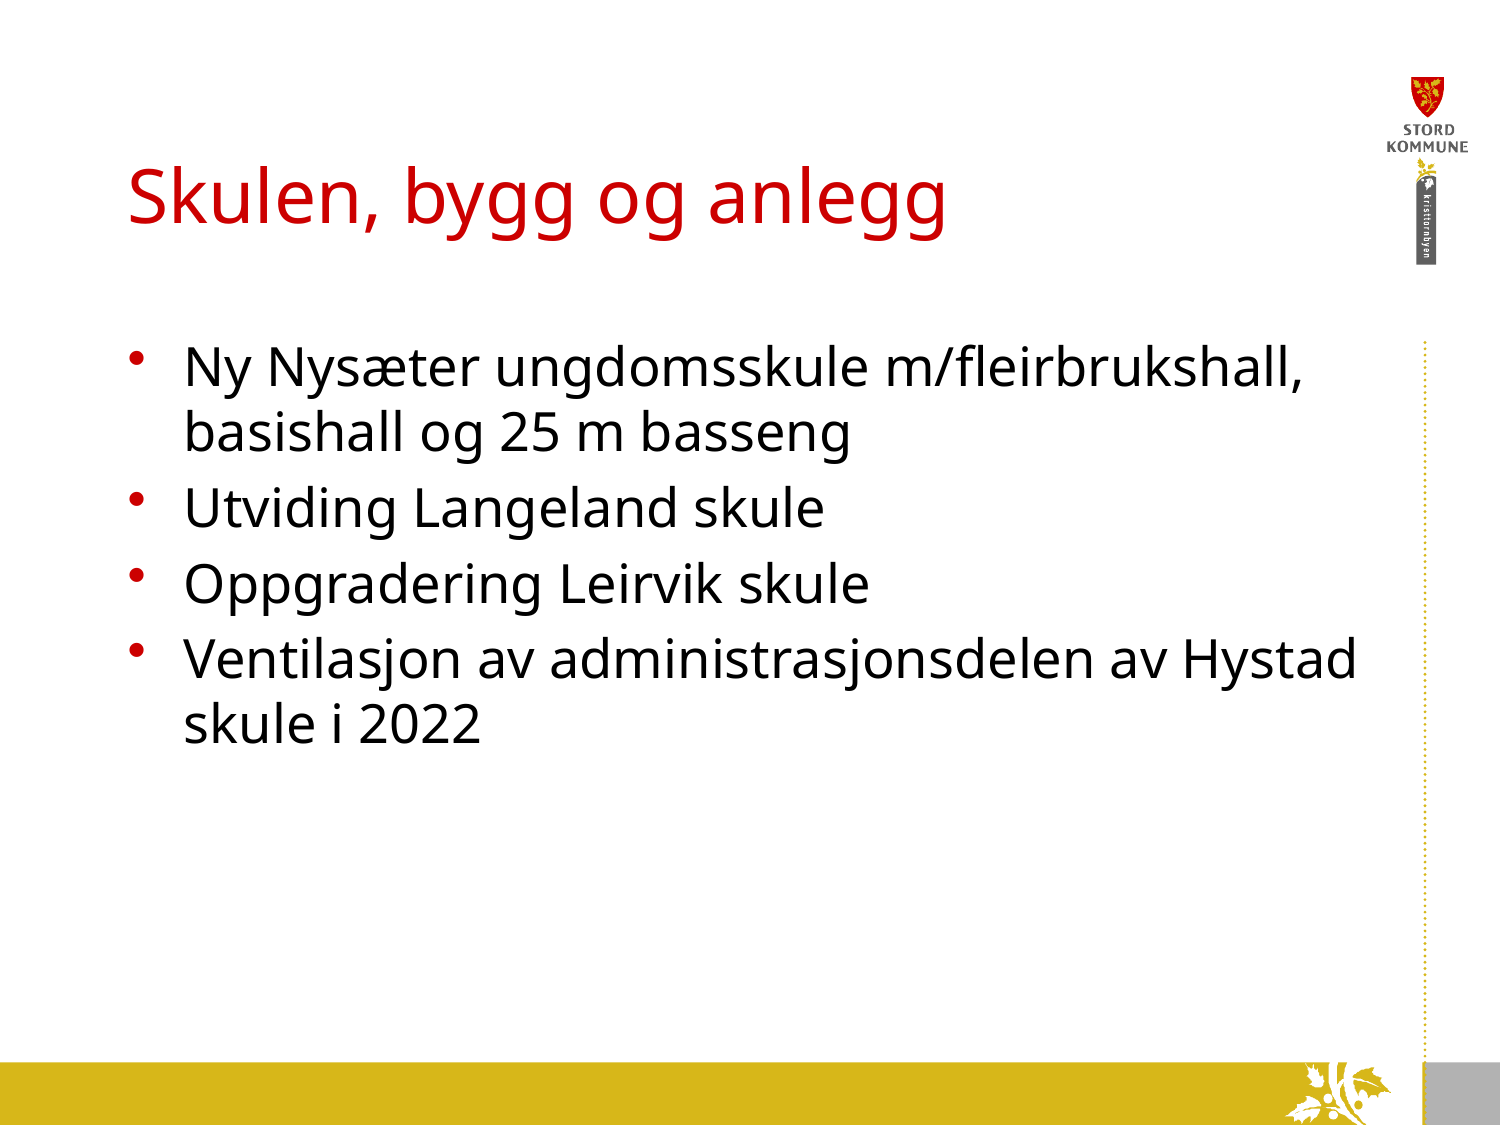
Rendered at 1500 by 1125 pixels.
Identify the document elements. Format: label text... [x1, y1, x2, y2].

list Ny Nysæter ungdomsskule m/fleirbrukshall, basishall og 25 m basseng Utviding Langeland skule Oppgradering Leirvik skule Ventilasjon av administrasjonsdelen av Hystad skule i 2022 [112, 324, 1388, 1001]
title Skulen, bygg og anlegg [112, 99, 1388, 288]
